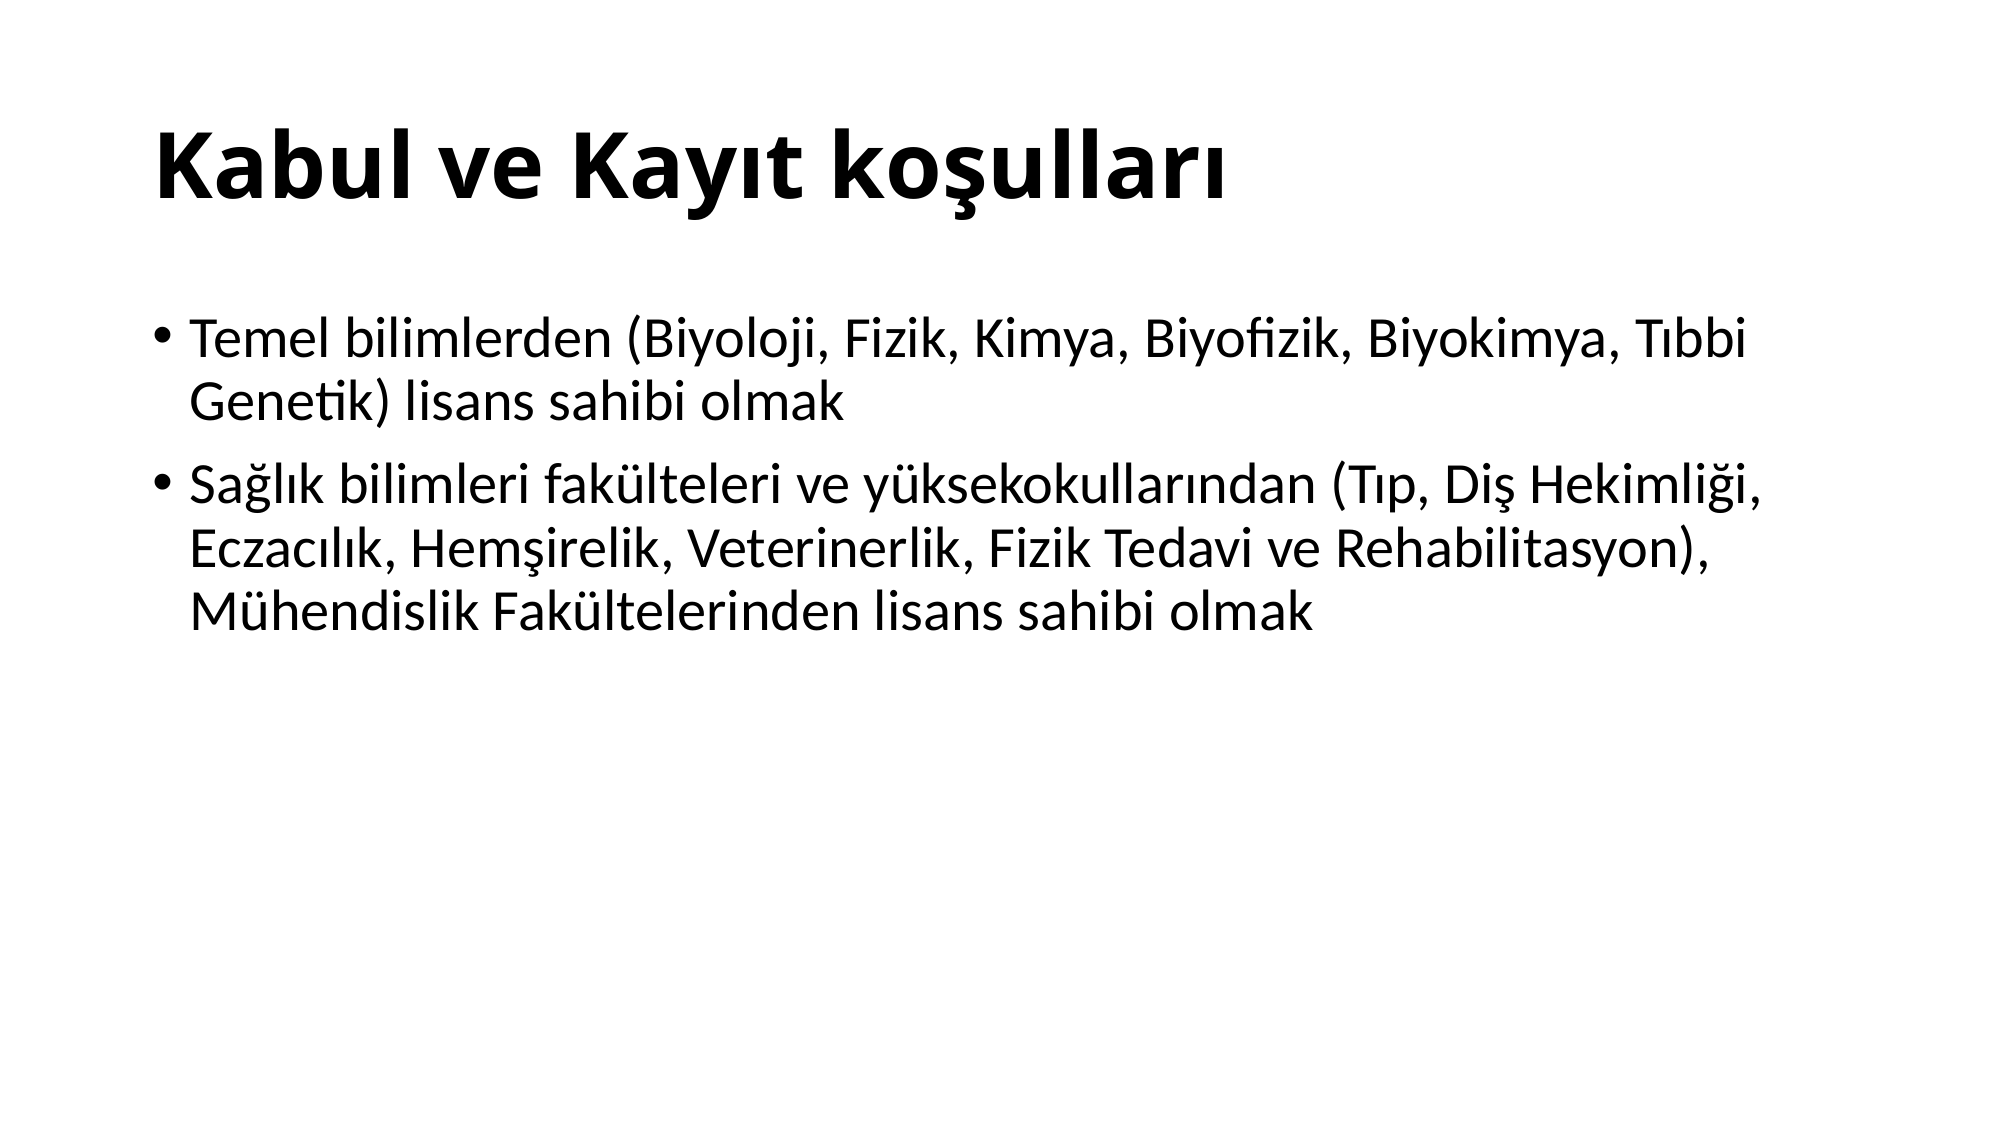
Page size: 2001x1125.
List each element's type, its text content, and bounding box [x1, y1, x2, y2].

list Temel bilimlerden (Biyoloji, Fizik, Kimya, Biyofizik, Biyokimya, Tıbbi Genetik) lisans sahibi olmak Sağlık bilimleri fakülteleri ve yüksekokullarından (Tıp, Diş Hekimliği, Eczacılık, Hemşirelik, Veterinerlik, Fizik Tedavi ve Rehabilitasyon), Mühendislik Fakültelerinden lisans sahibi olmak [137, 299, 1863, 1014]
title Kabul ve Kayıt koşulları [137, 59, 1863, 278]
